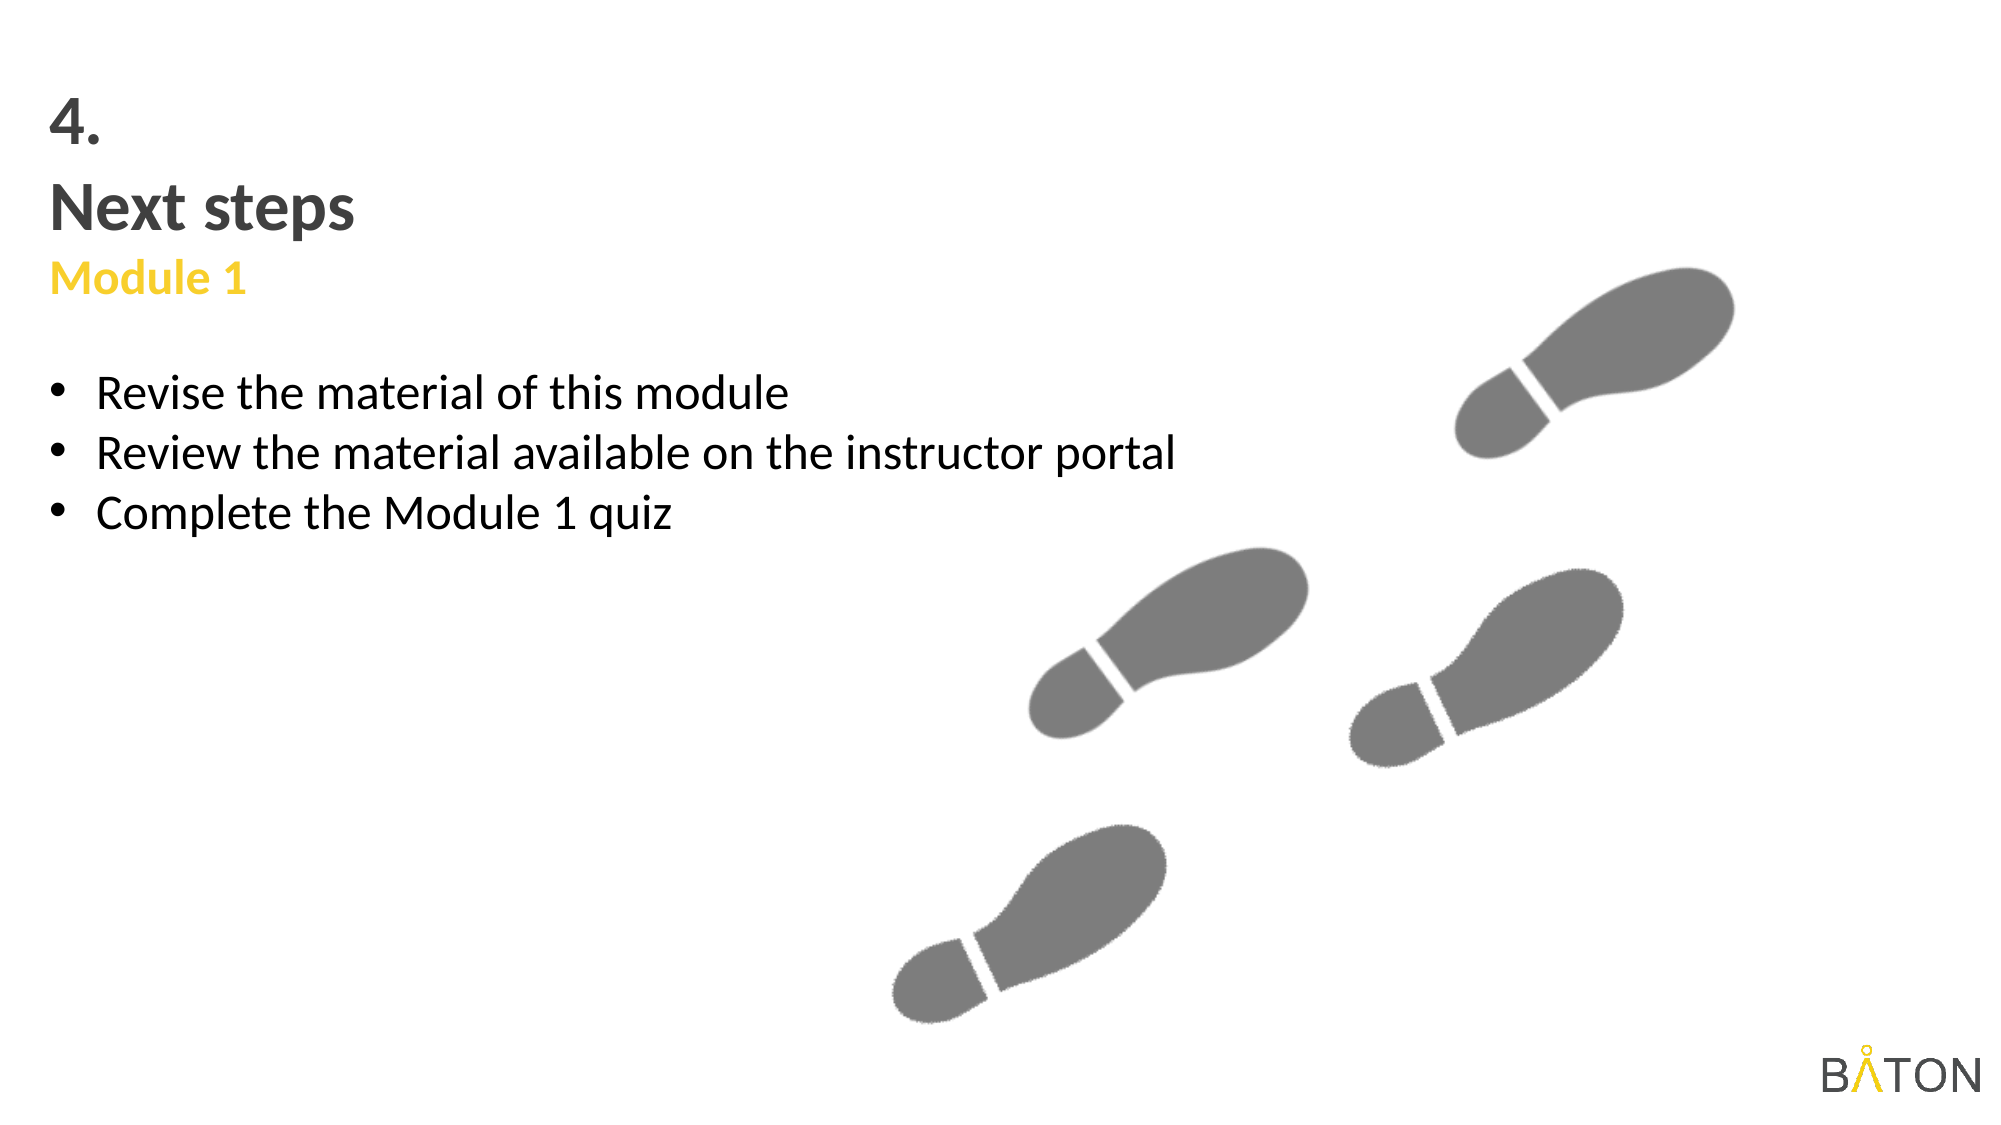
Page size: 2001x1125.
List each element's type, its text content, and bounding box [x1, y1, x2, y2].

picture [1428, 197, 1754, 523]
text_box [853, 467, 1663, 1065]
picture [1817, 1039, 1985, 1095]
text_box Revise the material of this module Review the material available on the instructor portal Complete the Module 1 quiz [34, 351, 1428, 547]
text_box 4. Next steps Module 1 [34, 66, 707, 351]
